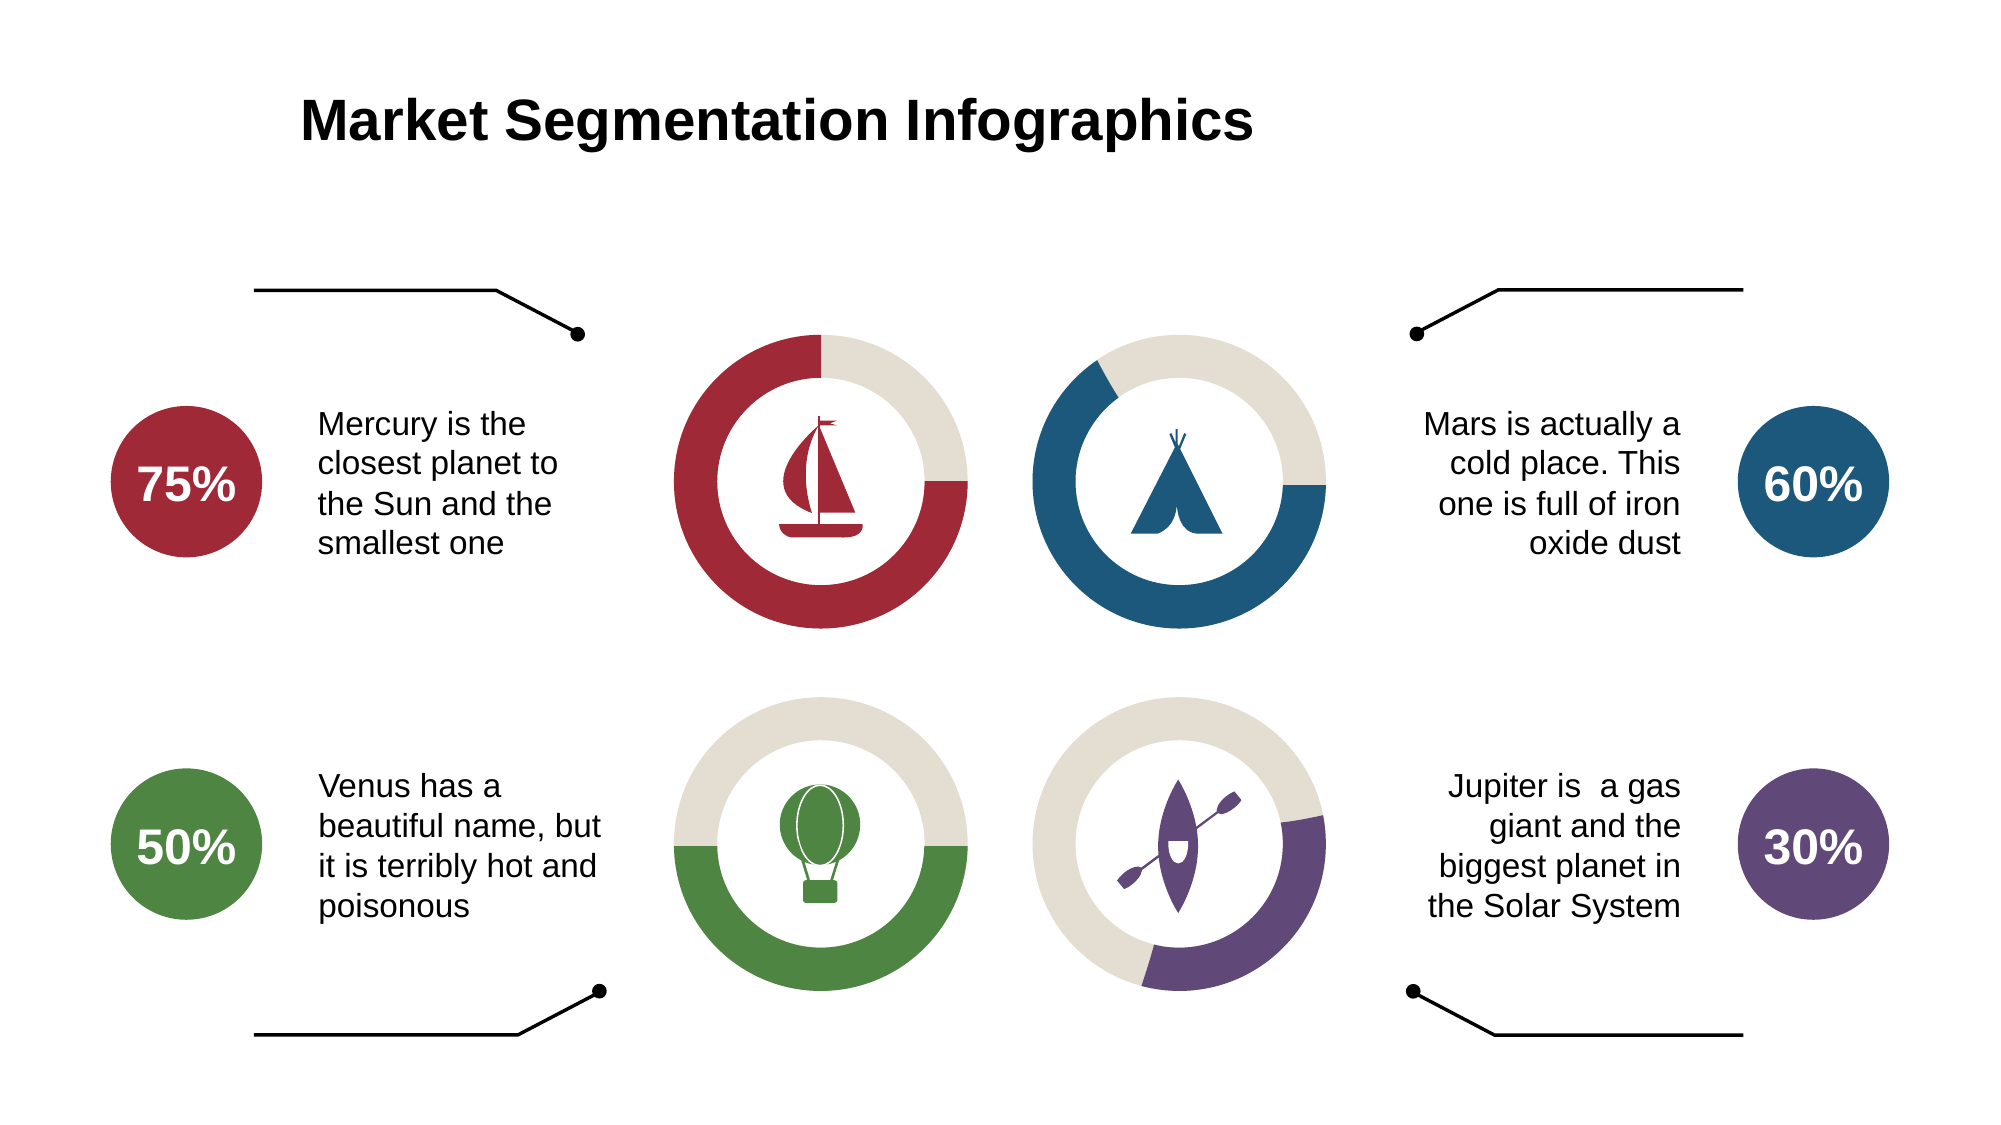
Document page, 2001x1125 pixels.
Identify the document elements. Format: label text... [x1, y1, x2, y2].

text_box Jupiter is a gas giant and the biggest planet in the Solar System [1376, 746, 1702, 942]
text_box Mercury is the closest planet to the Sun and the smallest one [297, 385, 623, 578]
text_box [1032, 696, 1327, 992]
text_box Venus has a beautiful name, but it is terribly hot and poisonous [298, 746, 624, 942]
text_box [1405, 983, 1744, 1036]
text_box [1409, 289, 1744, 342]
text_box 50% [110, 768, 263, 920]
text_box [673, 696, 968, 992]
text_box 75% [110, 405, 263, 558]
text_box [673, 334, 968, 629]
text_box 60% [1737, 405, 1890, 558]
text_box 30% [1737, 768, 1890, 920]
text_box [253, 983, 607, 1036]
text_box Mars is actually a cold place. This one is full of iron oxide dust [1376, 385, 1702, 578]
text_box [1032, 334, 1327, 629]
title Market Segmentation Infographics [280, 64, 1720, 171]
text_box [253, 290, 586, 342]
